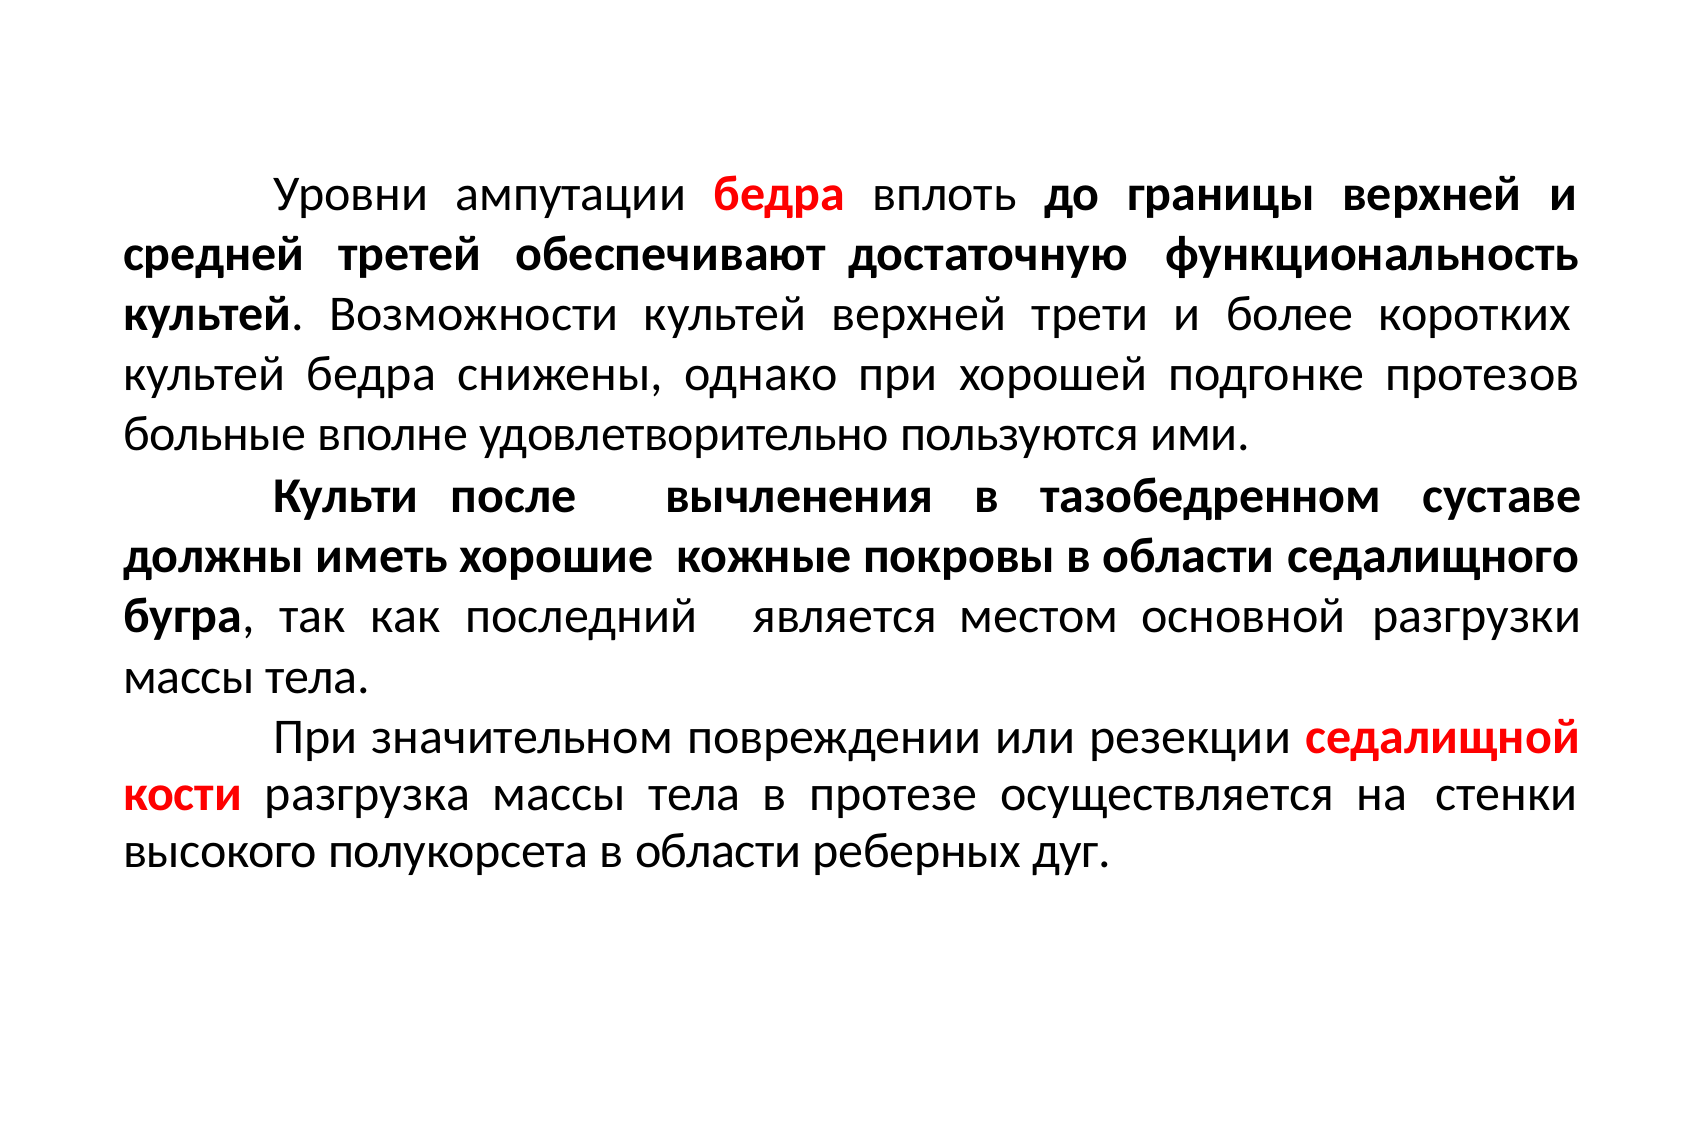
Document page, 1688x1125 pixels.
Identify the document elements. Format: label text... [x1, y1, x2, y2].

text_box массы тела. При значительном повреждении или резекции седалищной кости разгрузка массы тела в протезе осуществляется на стенки высокого полукорсета в области реберных дуг. [123, 643, 1598, 879]
text_box бугра, так как последний является местом основной разгрузки [123, 582, 1605, 643]
text_box должны иметь хорошие кожные покровы в области седалищного [123, 522, 1605, 582]
text_box Культи после вычленения в тазобедренном суставе [273, 462, 1605, 522]
text_box Уровни ампутации бедра вплоть до границы верхней и средней третей обеспечивают достаточную функциональность культей. Возможности культей верхней трети и более коротких культей бедра снижены, однако при хорошей подгонке протезов больные вполне удовлетворительно пользуются ими. [123, 160, 1597, 461]
